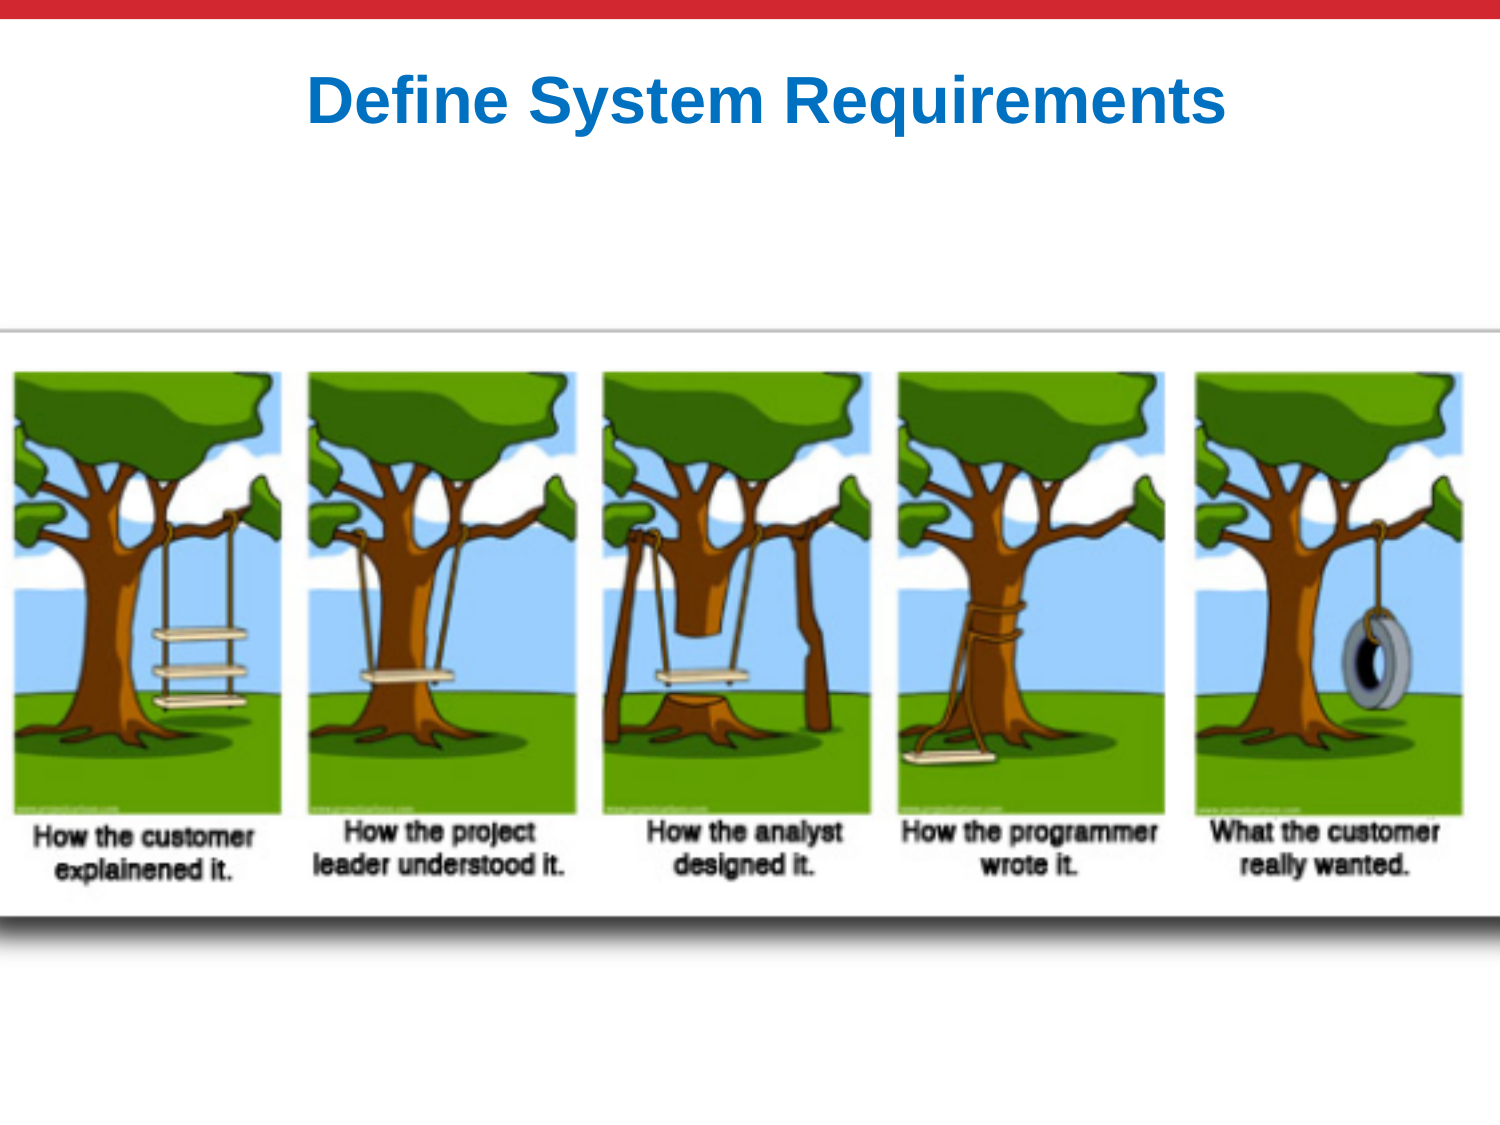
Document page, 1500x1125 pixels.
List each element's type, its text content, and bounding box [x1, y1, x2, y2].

text_box [0, 0, 1500, 20]
picture [0, 314, 1500, 977]
text_box Define System Requirements [92, 49, 1443, 238]
